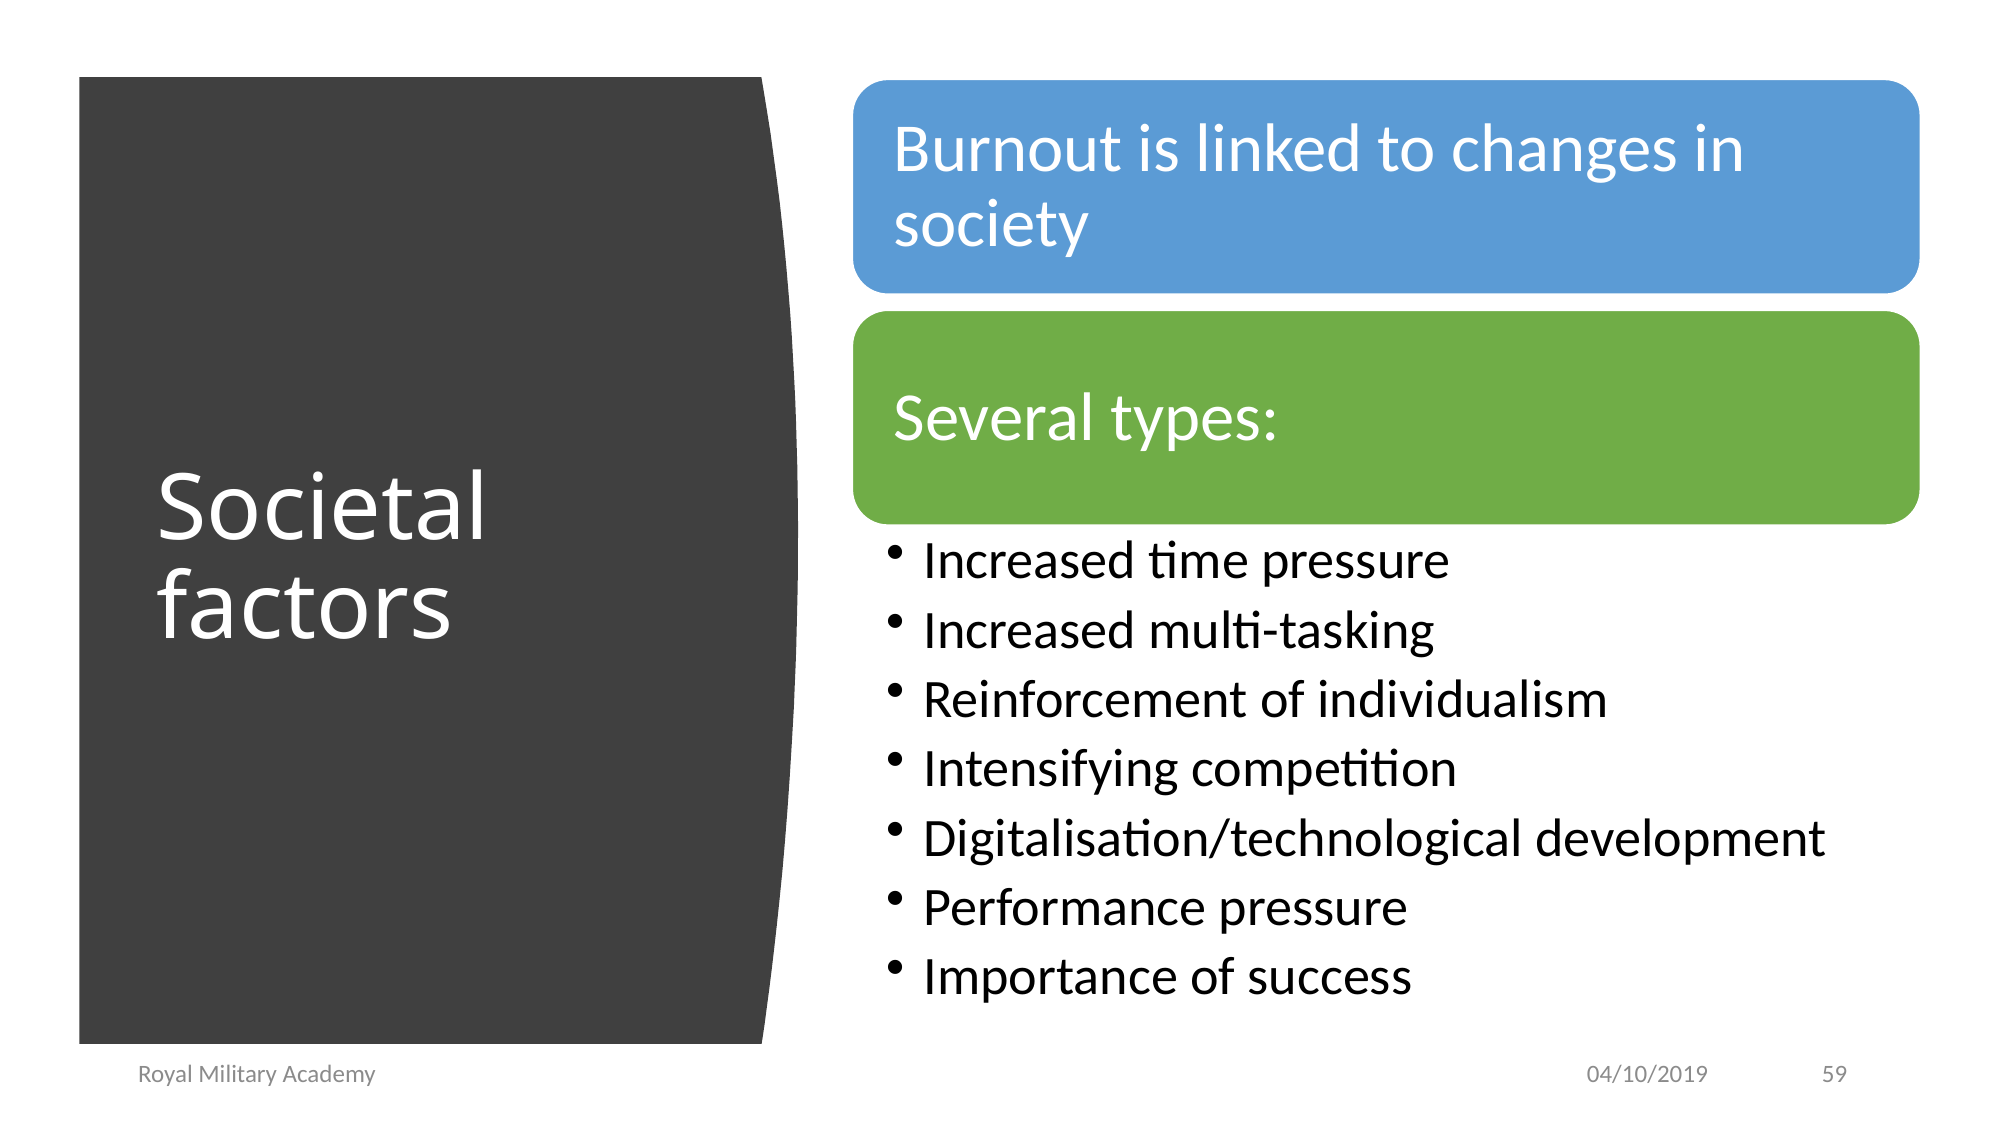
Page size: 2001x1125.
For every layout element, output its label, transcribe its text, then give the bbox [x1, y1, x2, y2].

title Societal factors [141, 166, 702, 953]
footer Royal Military Academy [123, 1042, 799, 1103]
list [852, 77, 1921, 1043]
slide_number 59 [1759, 1043, 1863, 1103]
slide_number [1273, 1043, 1724, 1103]
text_box [78, 76, 800, 1045]
